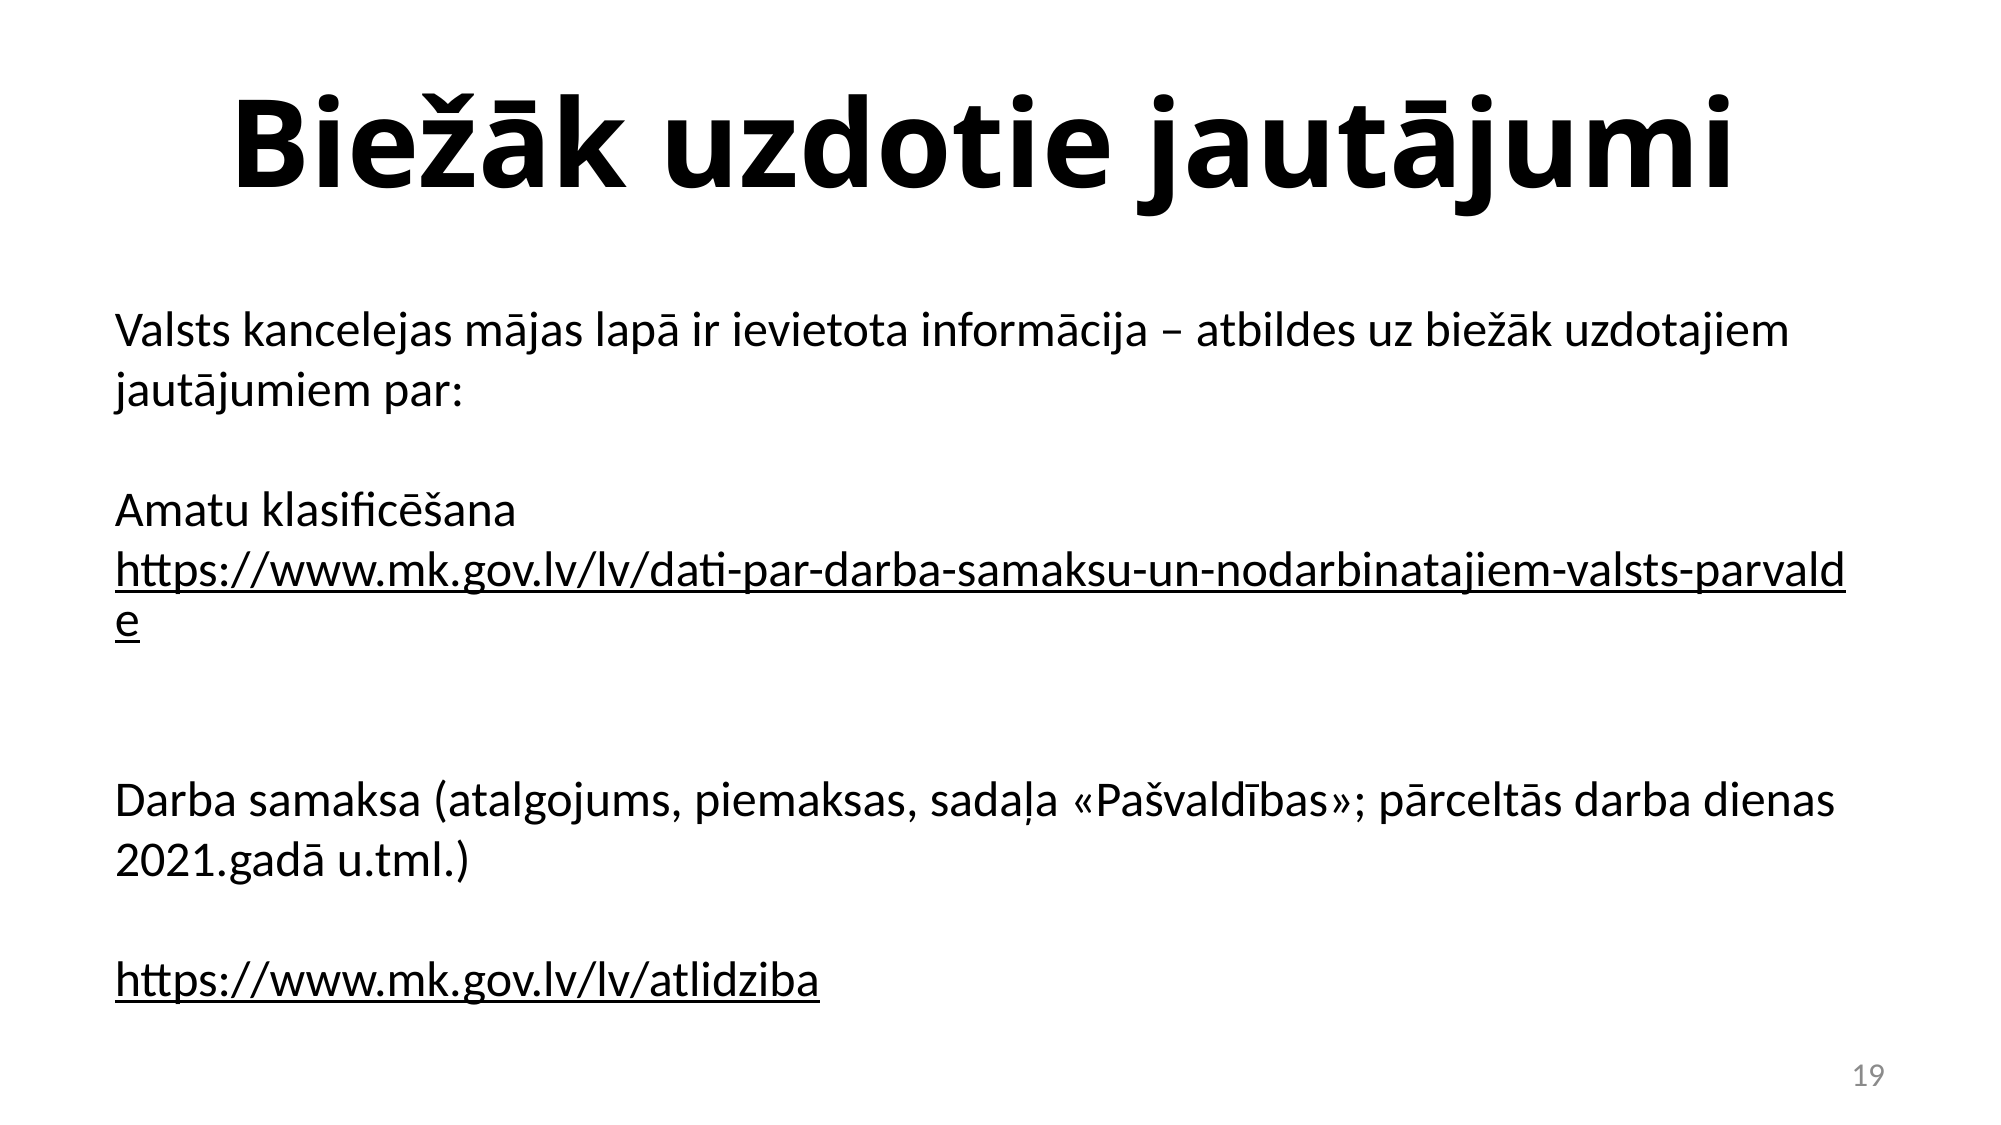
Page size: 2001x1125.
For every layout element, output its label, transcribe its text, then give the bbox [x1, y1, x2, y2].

slide_number 19 [1433, 1042, 1900, 1103]
title Biežāk uzdotie jautājumi [99, 45, 1900, 233]
text_box Valsts kancelejas mājas lapā ir ievietota informācija – atbildes uz biežāk uzdotajiem jautājumiem par: Amatu klasificēšana https://www.mk.gov.lv/lv/dati-par-darba-samaksu-un-nodarbinatajiem-valsts-parvalde Darba samaksa (atalgojums, piemaksas, sadaļa «Pašvaldības»; pārceltās darba dienas 2021.gadā u.tml.) https://www.mk.gov.lv/lv/atlidziba [99, 289, 1863, 964]
